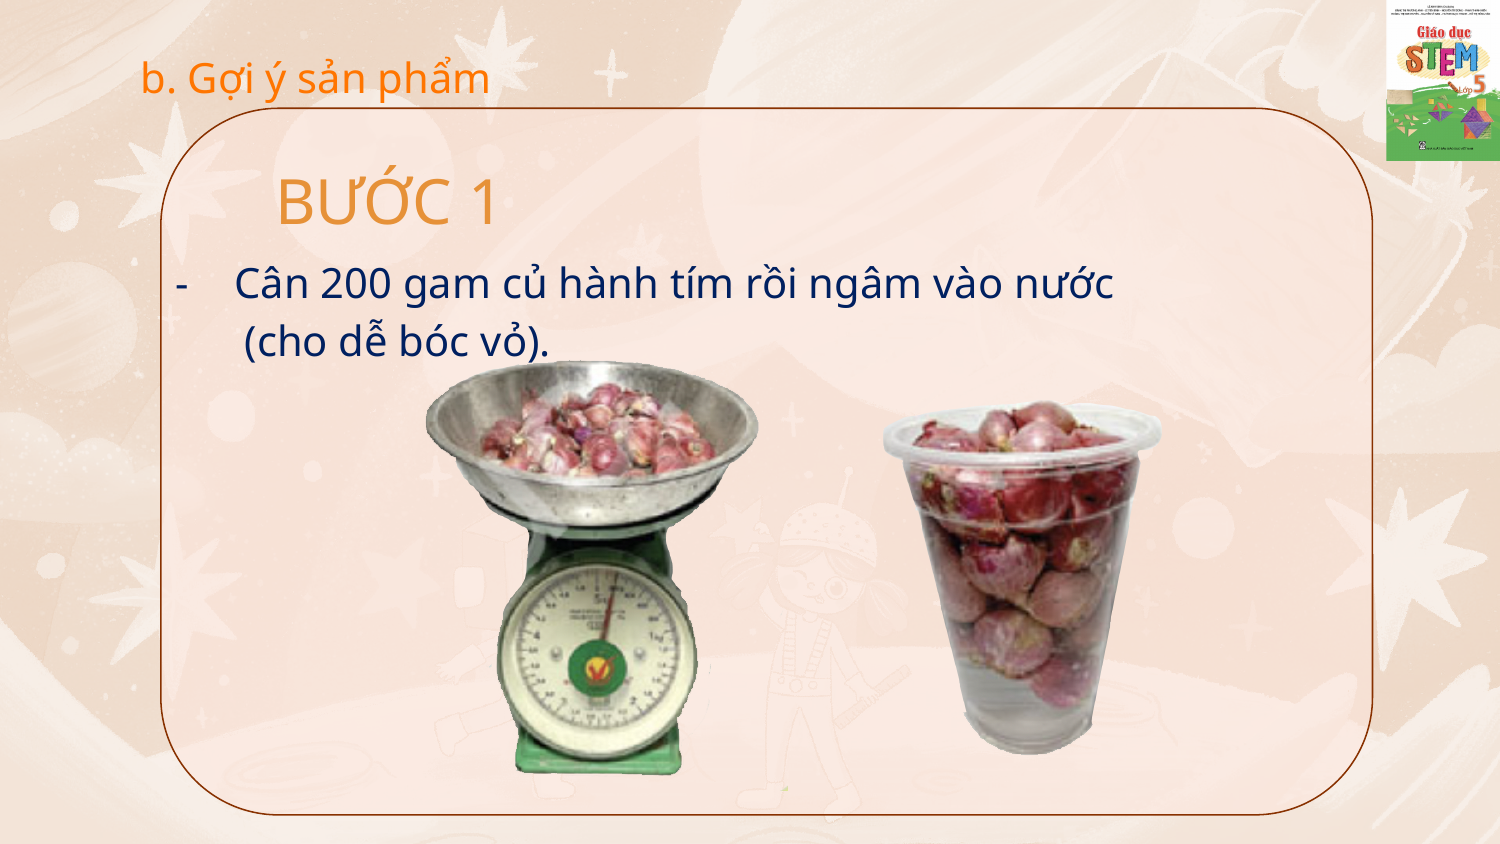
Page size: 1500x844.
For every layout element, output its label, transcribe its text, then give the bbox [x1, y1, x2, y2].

picture [1386, 0, 1500, 161]
picture [403, 336, 788, 791]
text_box b. Gợi ý sản phẩm [0, 37, 1028, 141]
text_box [160, 108, 1342, 234]
picture [865, 373, 1167, 775]
text_box Cân 200 gam củ hành tím rồi ngâm vào nước (cho dễ bóc vỏ). [144, 234, 1356, 380]
text_box BƯỚC 1 [259, 147, 1500, 248]
text_box [160, 248, 1373, 815]
